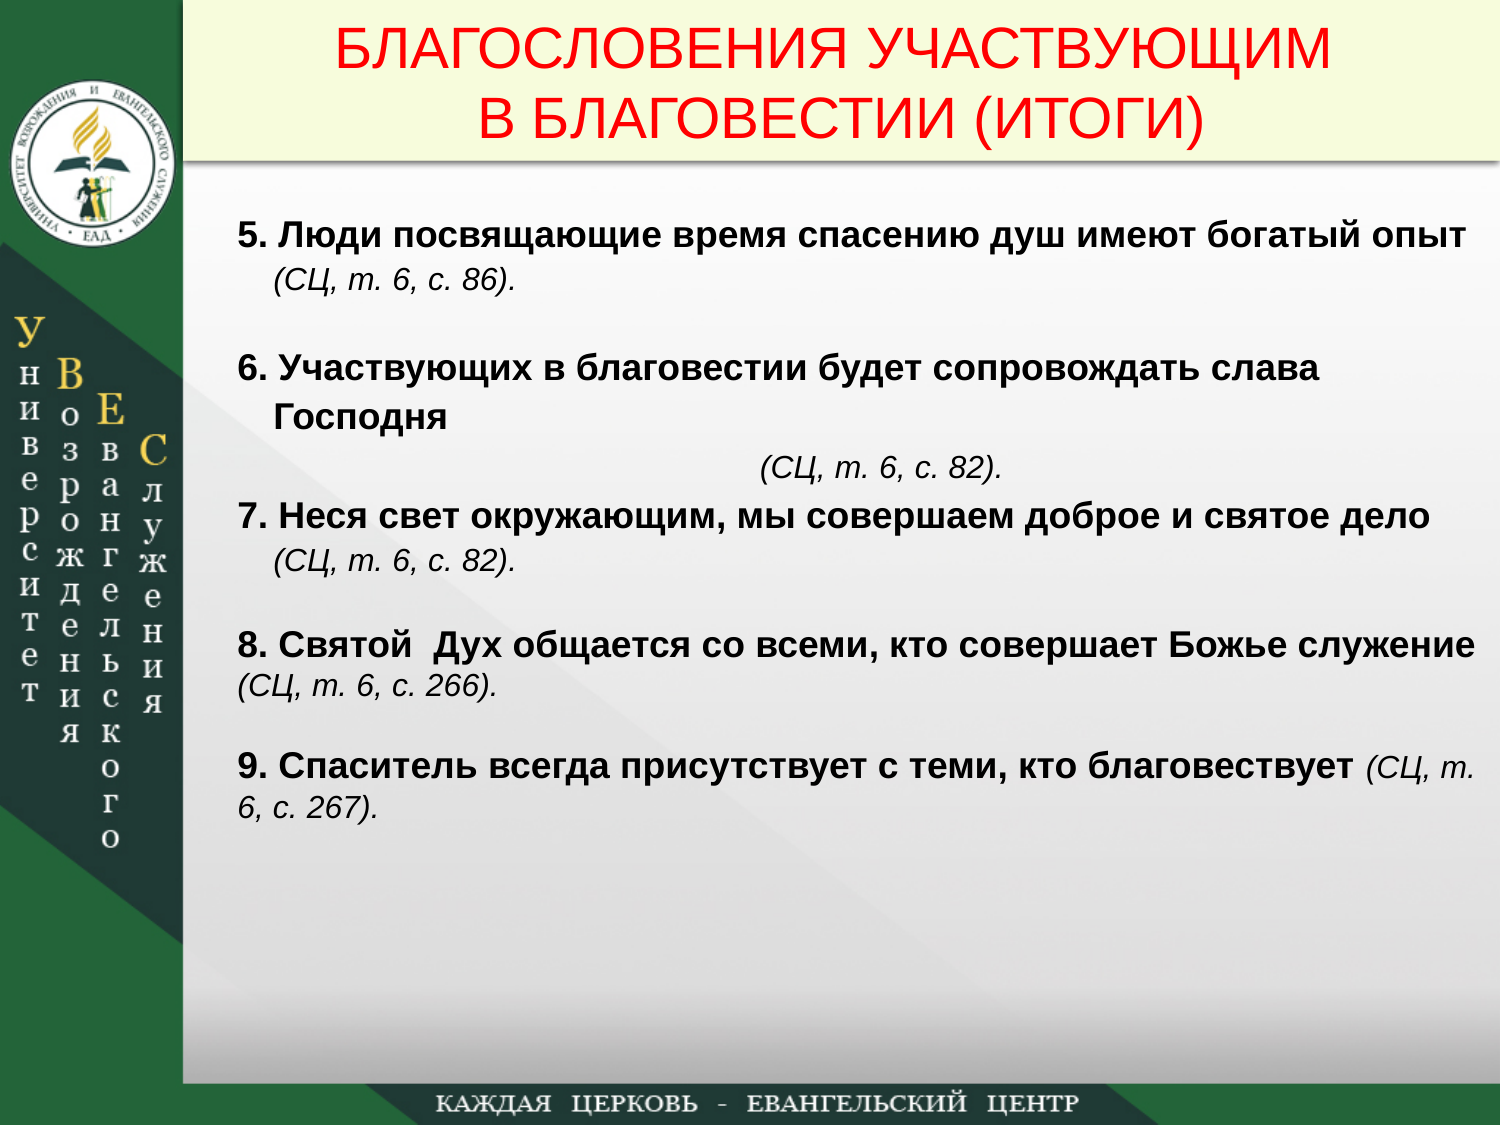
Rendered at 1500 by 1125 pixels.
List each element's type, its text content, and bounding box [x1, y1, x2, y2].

picture [0, 0, 1500, 1125]
text_box БЛАГОСЛОВЕНИЯ УЧАСТВУЮЩИМ В БЛАГОВЕСТИИ (ИТОГИ) [182, 0, 1500, 162]
text_box 5. Люди посвящающие время спасению душ имеют богатый опыт (СЦ, т. 6, с. 86). 6. Участвующих в благовестии будет сопровождать слава Господня (СЦ, т. 6, с. 82). 7. Неся свет окружающим, мы совершаем доброе и святое дело (СЦ, т. 6, с. 82). 8. Святой Дух общается со всеми, кто совершает Божье служение (СЦ, т. 6, с. 266). 9. Спаситель всегда присутствует с теми, кто благовествует (СЦ, т. 6, с. 267). [222, 175, 1500, 1079]
